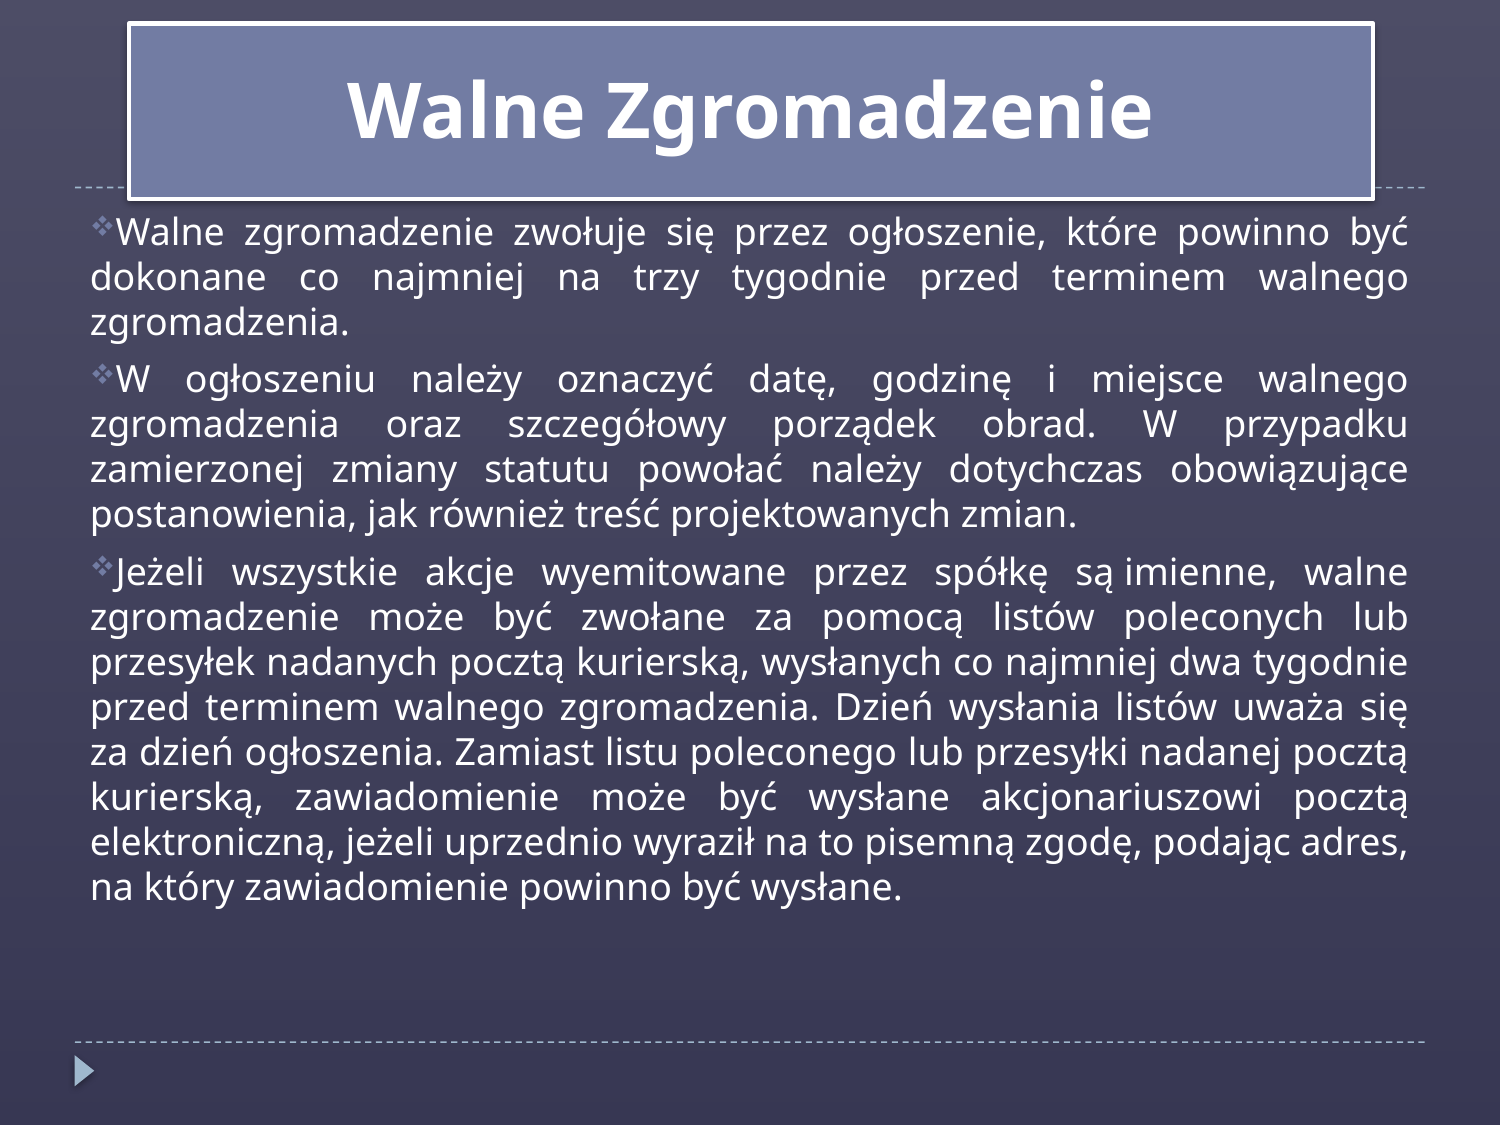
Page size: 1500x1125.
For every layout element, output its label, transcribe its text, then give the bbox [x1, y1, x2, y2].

text_box Walne Zgromadzenie [127, 21, 1375, 200]
list Walne zgromadzenie zwołuje się przez ogłoszenie, które powinno być dokonane co najmniej na trzy tygodnie przed terminem walnego zgromadzenia. W ogłoszeniu należy oznaczyć datę, godzinę i miejsce walnego zgromadzenia oraz szczegółowy porządek obrad. W przypadku zamierzonej zmiany statutu powołać należy dotychczas obowiązujące postanowienia, jak również treść projektowanych zmian. Jeżeli wszystkie akcje wyemitowane przez spółkę są imienne, walne zgromadzenie może być zwołane za pomocą listów poleconych lub przesyłek nadanych pocztą kurierską, wysłanych co najmniej dwa tygodnie przed terminem walnego zgromadzenia. Dzień wysłania listów uważa się za dzień ogłoszenia. Zamiast listu poleconego lub przesyłki nadanej pocztą kurierską, zawiadomienie może być wysłane akcjonariuszowi pocztą elektroniczną, jeżeli uprzednio wyraził na to pisemną zgodę, podając adres, na który zawiadomienie powinno być wysłane. [75, 200, 1425, 1010]
